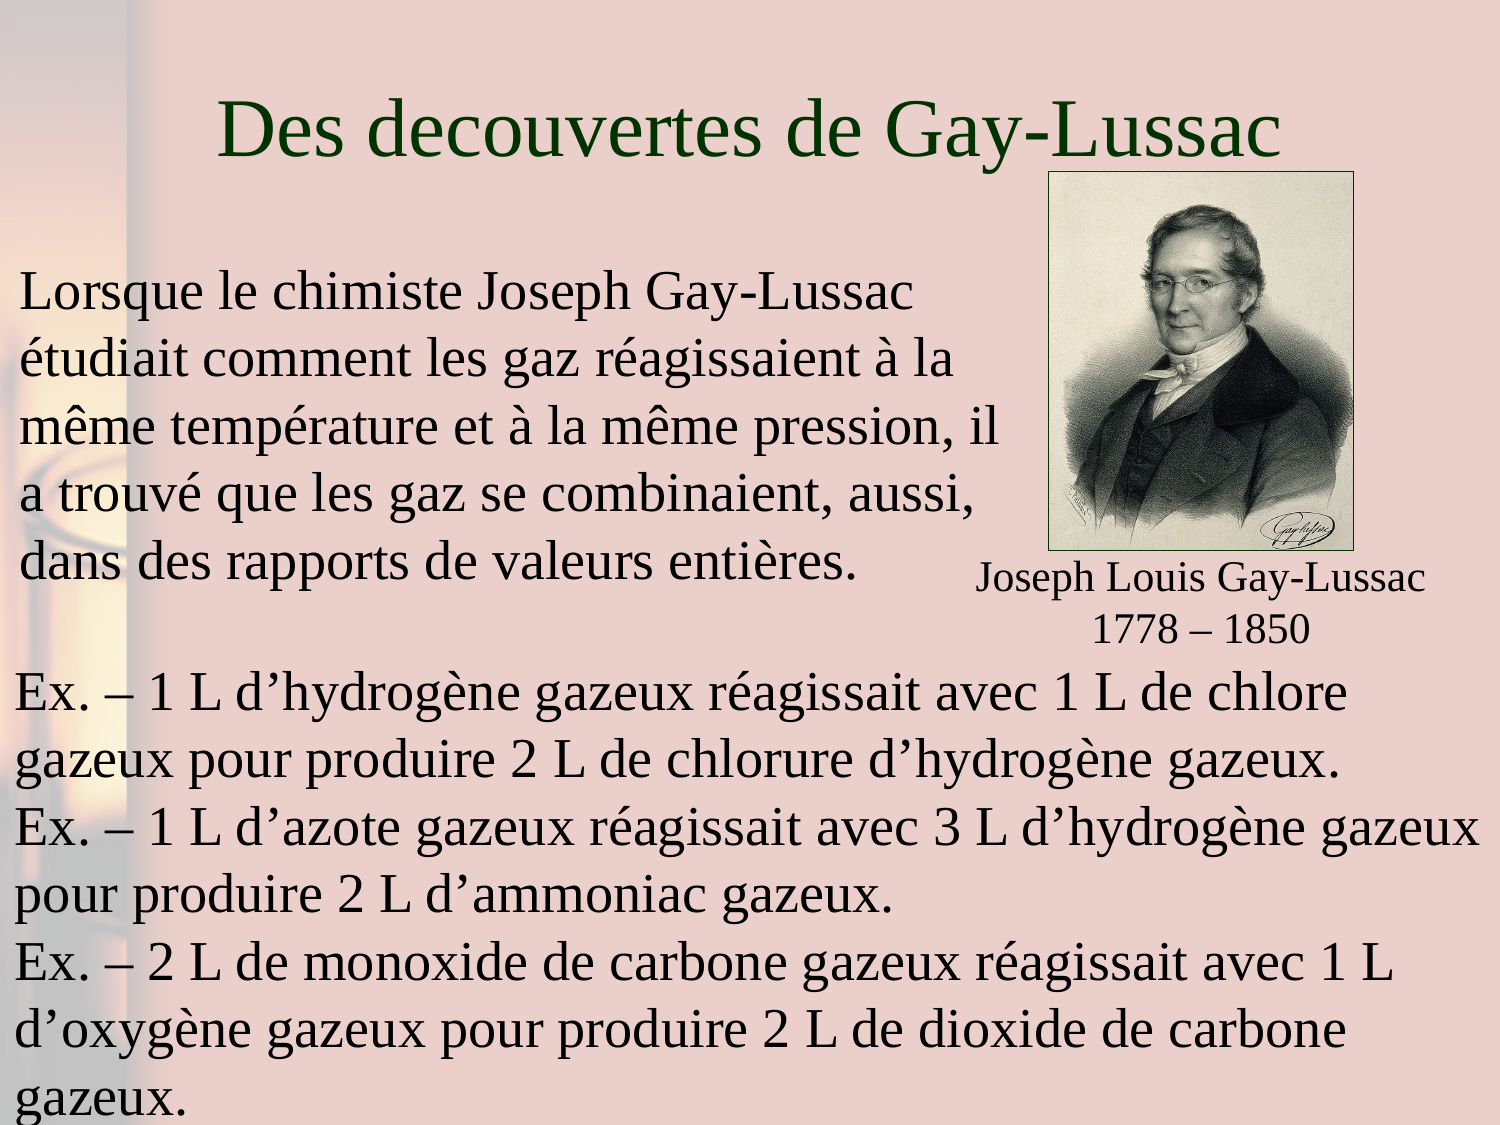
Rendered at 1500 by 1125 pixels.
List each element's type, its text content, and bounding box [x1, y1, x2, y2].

text_box Ex. – 1 L d’hydrogène gazeux réagissait avec 1 L de chlore gazeux pour produire 2 L de chlorure d’hydrogène gazeux. Ex. – 1 L d’azote gazeux réagissait avec 3 L d’hydrogène gazeux pour produire 2 L d’ammoniac gazeux. Ex. – 2 L de monoxide de carbone gazeux réagissait avec 1 L d’oxygène gazeux pour produire 2 L de dioxide de carbone gazeux. [0, 646, 1500, 1125]
text_box Joseph Louis Gay-Lussac 1778 – 1850 [960, 540, 1442, 646]
text_box Lorsque le chimiste Joseph Gay-Lussac étudiait comment les gaz réagissaient à la même température et à la même pression, il a trouvé que les gaz se combinaient, aussi, dans des rapports de valeurs entières. [4, 245, 1022, 621]
title Des decouvertes de Gay-Lussac [54, 75, 1446, 171]
picture [1048, 170, 1354, 551]
